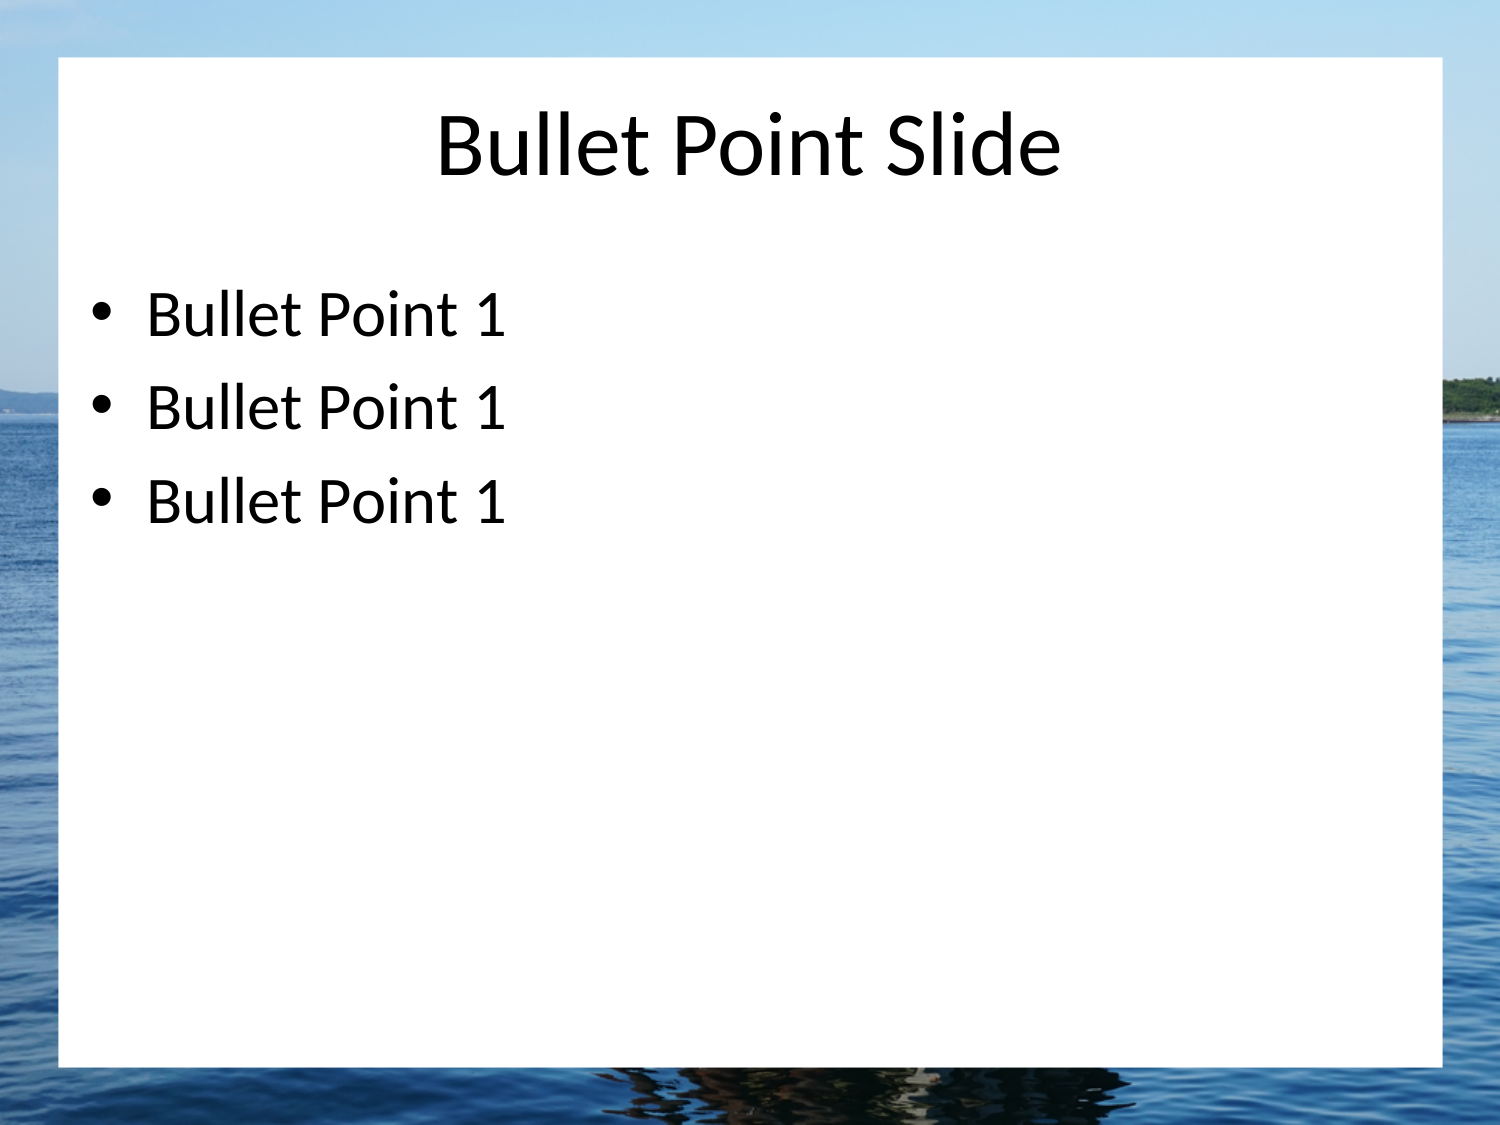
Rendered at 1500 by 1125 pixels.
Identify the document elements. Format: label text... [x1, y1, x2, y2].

picture [0, 0, 1500, 1125]
list Bullet Point 1 Bullet Point 1 Bullet Point 1 [75, 262, 1425, 1005]
title Bullet Point Slide [75, 45, 1425, 233]
